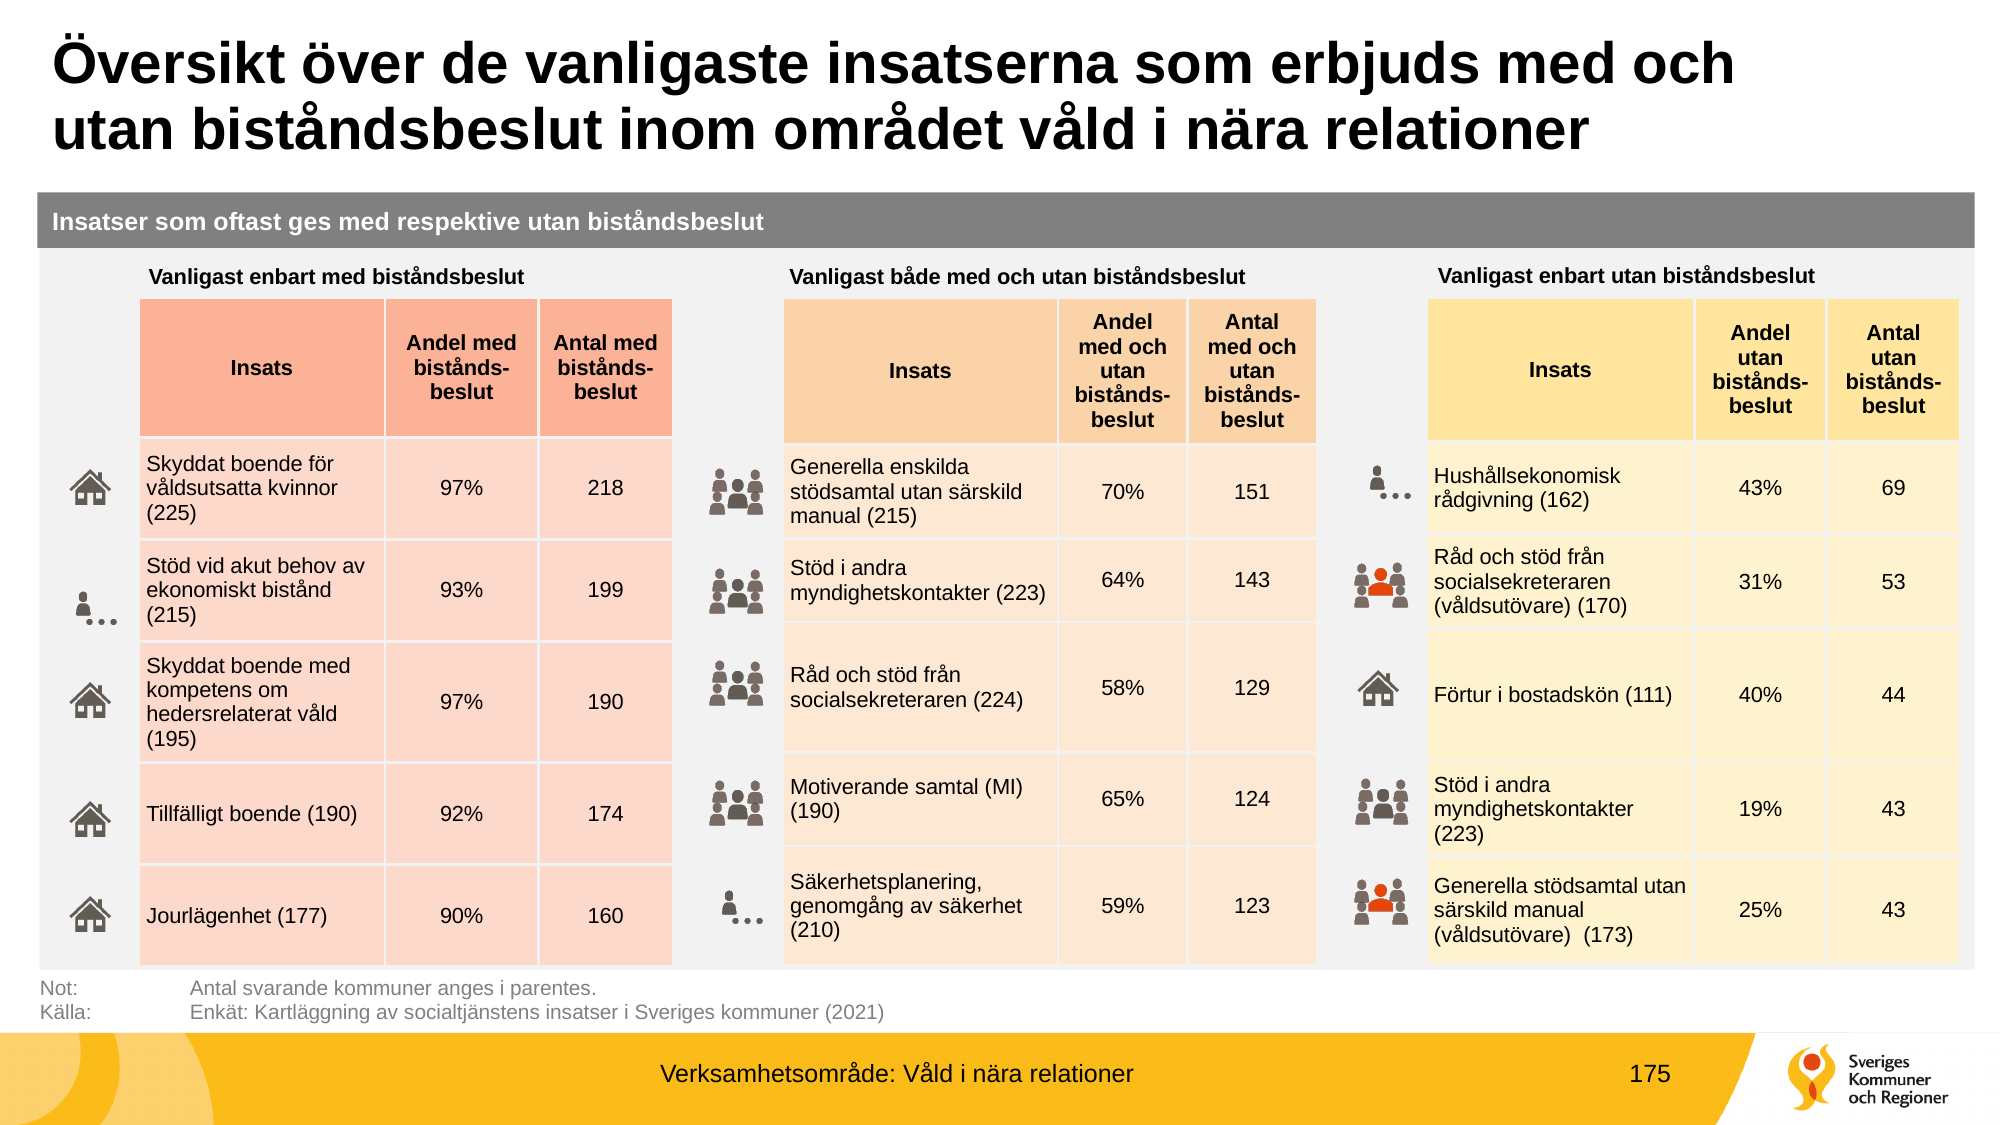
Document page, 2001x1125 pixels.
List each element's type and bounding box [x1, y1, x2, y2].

table_cell [1696, 443, 1825, 533]
table_header [140, 299, 384, 436]
table_cell [140, 439, 384, 538]
table_cell [1696, 763, 1825, 855]
table_cell [784, 754, 1057, 845]
table_cell [140, 764, 384, 863]
table_cell [784, 540, 1057, 621]
table_cell [784, 847, 1057, 964]
table_cell [1828, 536, 1959, 627]
table_header [1059, 299, 1186, 443]
table_cell [1189, 754, 1316, 845]
table_cell [540, 764, 672, 863]
table_cell [140, 541, 384, 640]
text_box [25, 191, 1976, 1032]
table_cell [1828, 443, 1959, 533]
footer [403, 1042, 1393, 1103]
table_cell [540, 439, 672, 538]
table_cell [1059, 847, 1186, 964]
table_cell [784, 446, 1057, 537]
table_cell [1428, 763, 1693, 855]
table_cell [1696, 536, 1825, 627]
table_header [784, 299, 1057, 443]
table_cell [540, 866, 672, 965]
picture [0, 0, 2000, 1125]
table_cell [1428, 536, 1693, 627]
table_cell [1428, 858, 1693, 963]
table_cell [1189, 623, 1316, 751]
table_cell [1189, 446, 1316, 537]
table_header [1828, 299, 1959, 440]
table_header [1428, 299, 1693, 440]
table_cell [1828, 763, 1959, 855]
table_cell [140, 643, 384, 761]
table_cell [1189, 847, 1316, 964]
table_cell [1059, 446, 1186, 537]
table_header [386, 299, 537, 436]
table_cell [1189, 540, 1316, 621]
table_cell [386, 643, 537, 761]
table_cell [1428, 443, 1693, 533]
table_cell [386, 541, 537, 640]
table_header [1189, 299, 1316, 443]
table_cell [784, 623, 1057, 751]
table_cell [540, 643, 672, 761]
table_cell [386, 764, 537, 863]
table_header [540, 299, 672, 436]
table_cell [540, 541, 672, 640]
table_cell [1696, 858, 1825, 963]
table_cell [1696, 630, 1825, 761]
table_cell [1828, 630, 1959, 761]
table_cell [1828, 858, 1959, 963]
title [37, 22, 1836, 193]
table_cell [1059, 754, 1186, 845]
table_cell [1428, 630, 1693, 761]
table_cell [1059, 623, 1186, 751]
table_cell [386, 866, 537, 965]
table_cell [1059, 540, 1186, 621]
slide_number [1477, 1042, 1687, 1103]
table_cell [140, 866, 384, 965]
table_header [1696, 299, 1825, 440]
table_cell [386, 439, 537, 538]
